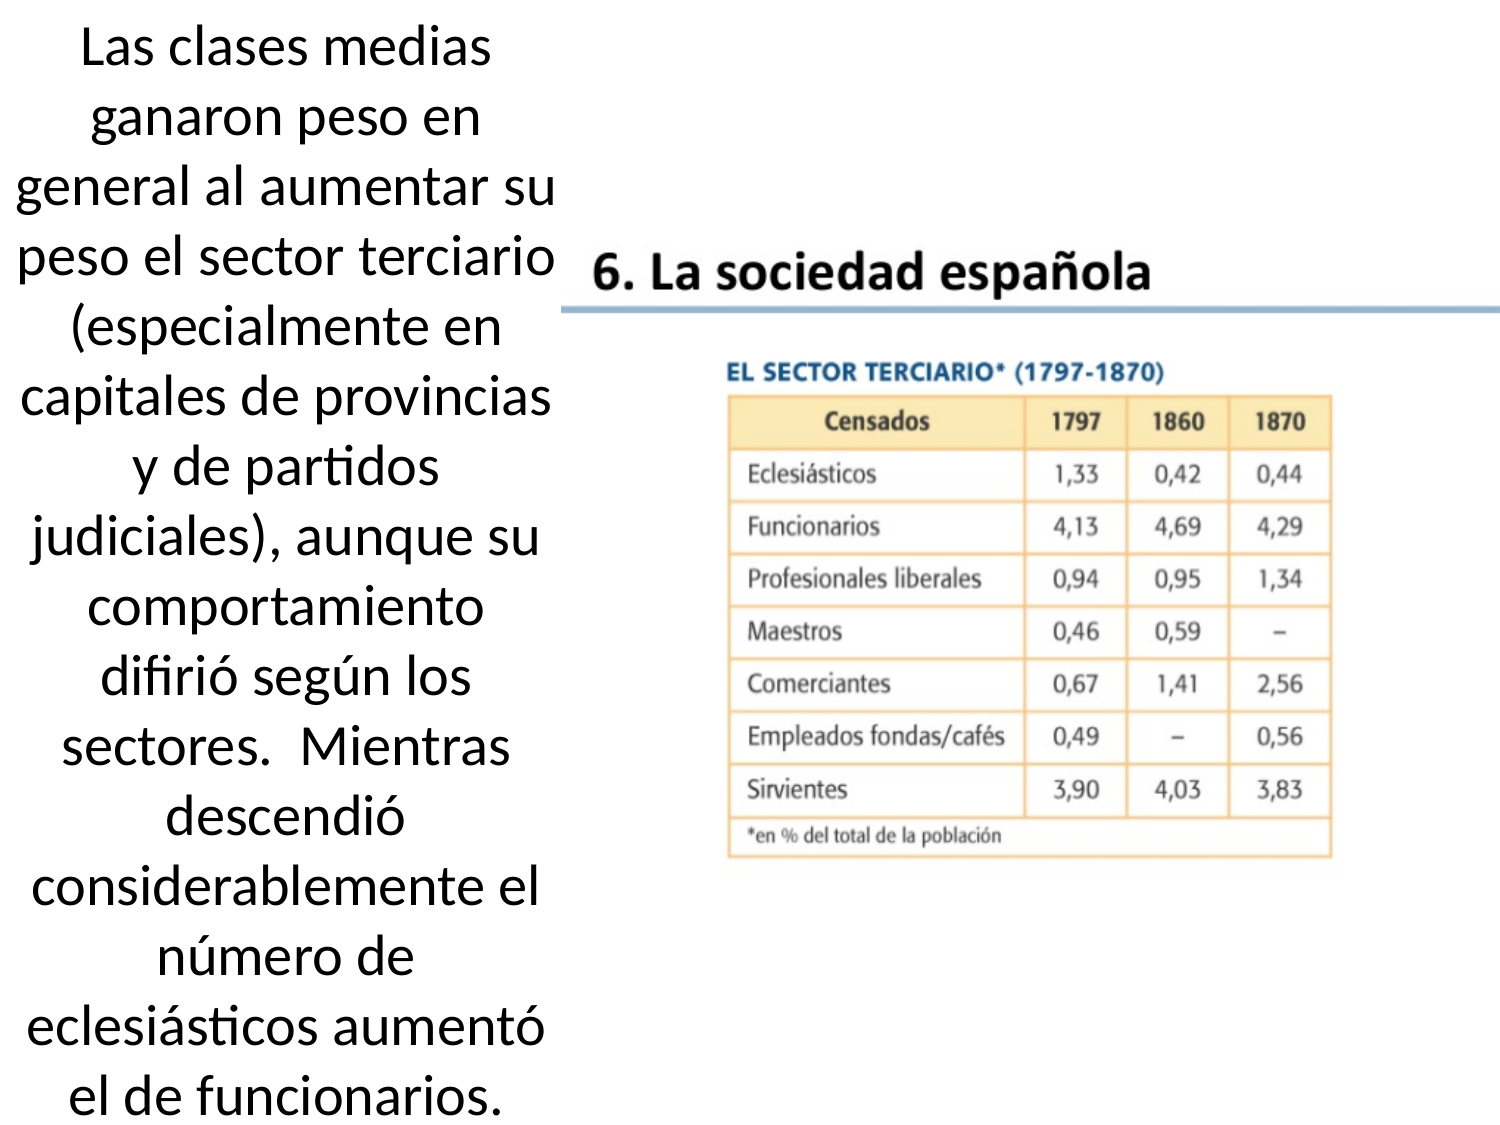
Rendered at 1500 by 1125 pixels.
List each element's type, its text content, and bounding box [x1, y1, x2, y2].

text_box Las clases medias ganaron peso en general al aumentar su peso el sector terciario (especialmente en capitales de provincias y de partidos judiciales), aunque su comportamiento difirió según los sectores. Mientras descendió considerablemente el número de eclesiásticos aumentó el de funcionarios. [0, 0, 573, 1125]
picture [560, 219, 1500, 926]
